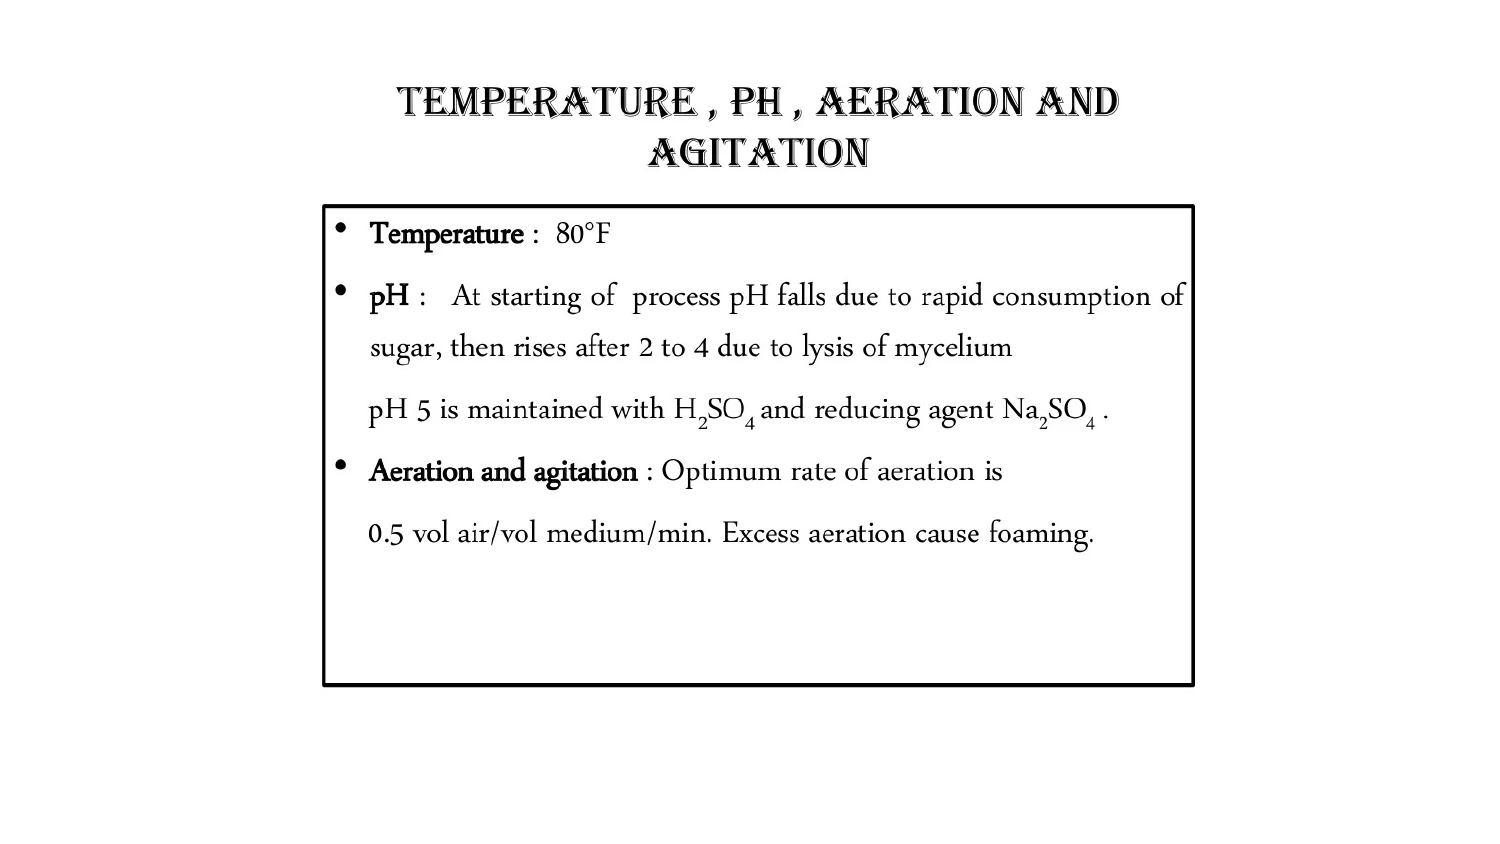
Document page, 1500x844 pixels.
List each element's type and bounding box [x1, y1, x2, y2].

picture [274, 36, 1242, 700]
